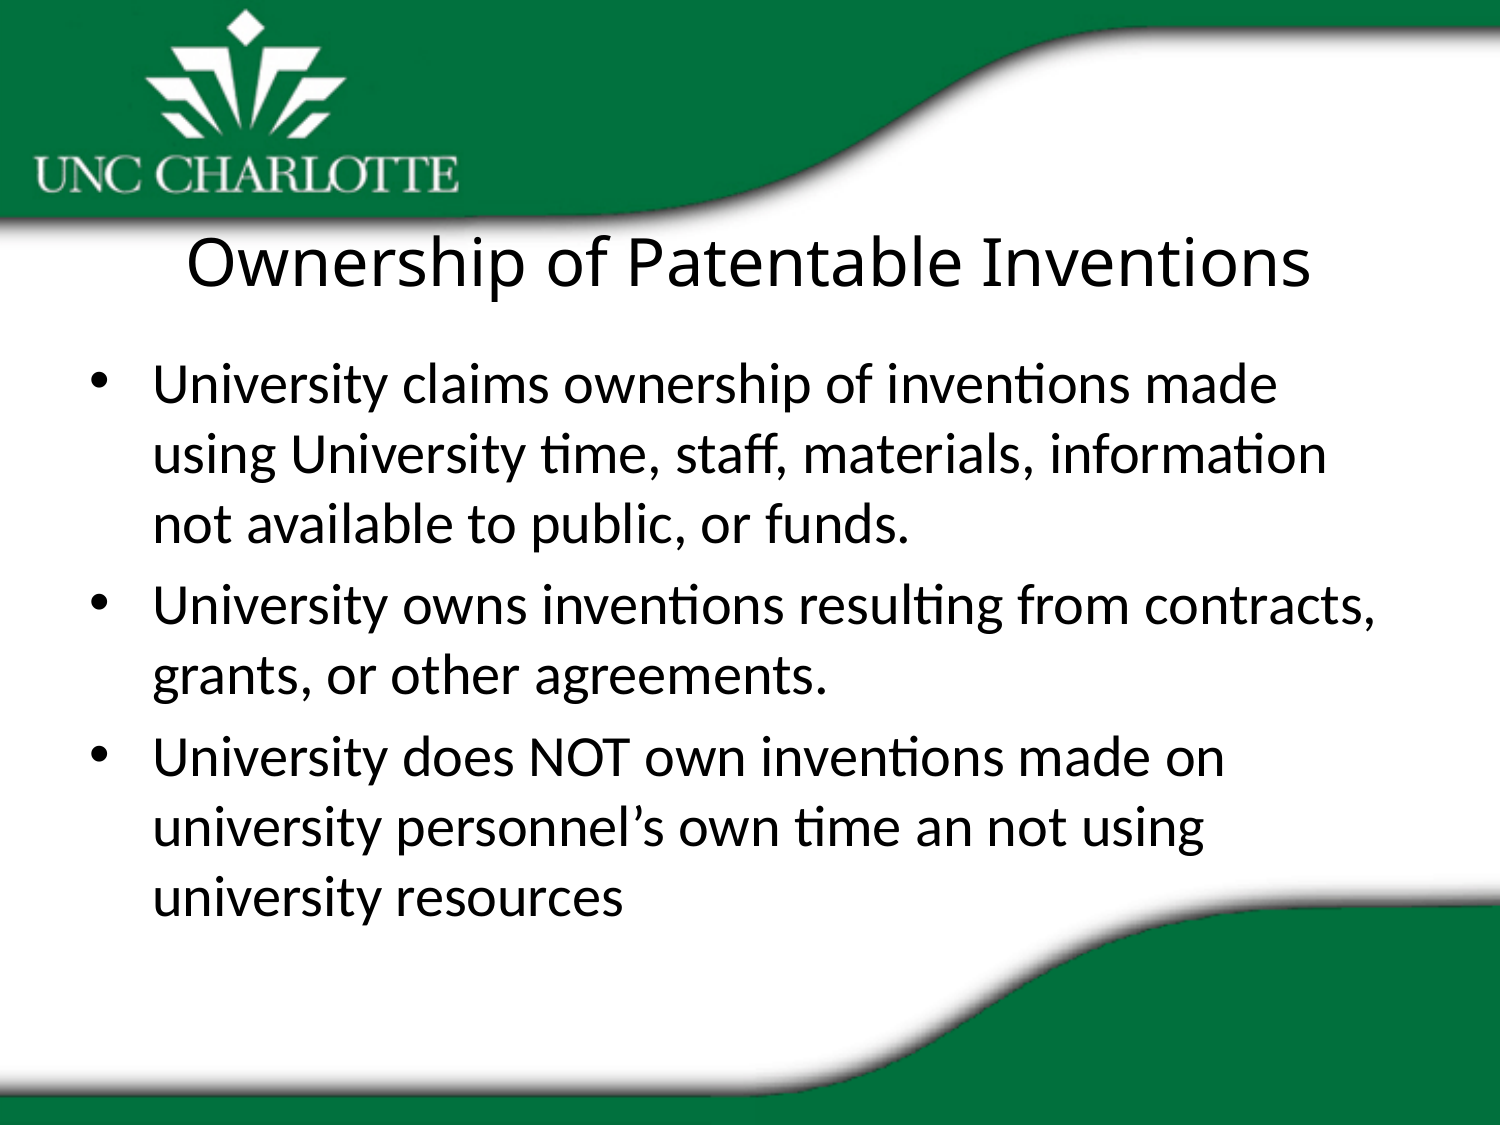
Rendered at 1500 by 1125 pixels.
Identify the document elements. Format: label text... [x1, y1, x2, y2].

picture [0, 0, 1500, 1125]
text_box University claims ownership of inventions made using University time, staff, materials, information not available to public, or funds. University owns inventions resulting from contracts, grants, or other agreements. University does NOT own inventions made on university personnel’s own time an not using university resources [74, 337, 1425, 950]
text_box Ownership of Patentable Inventions [74, 212, 1425, 325]
